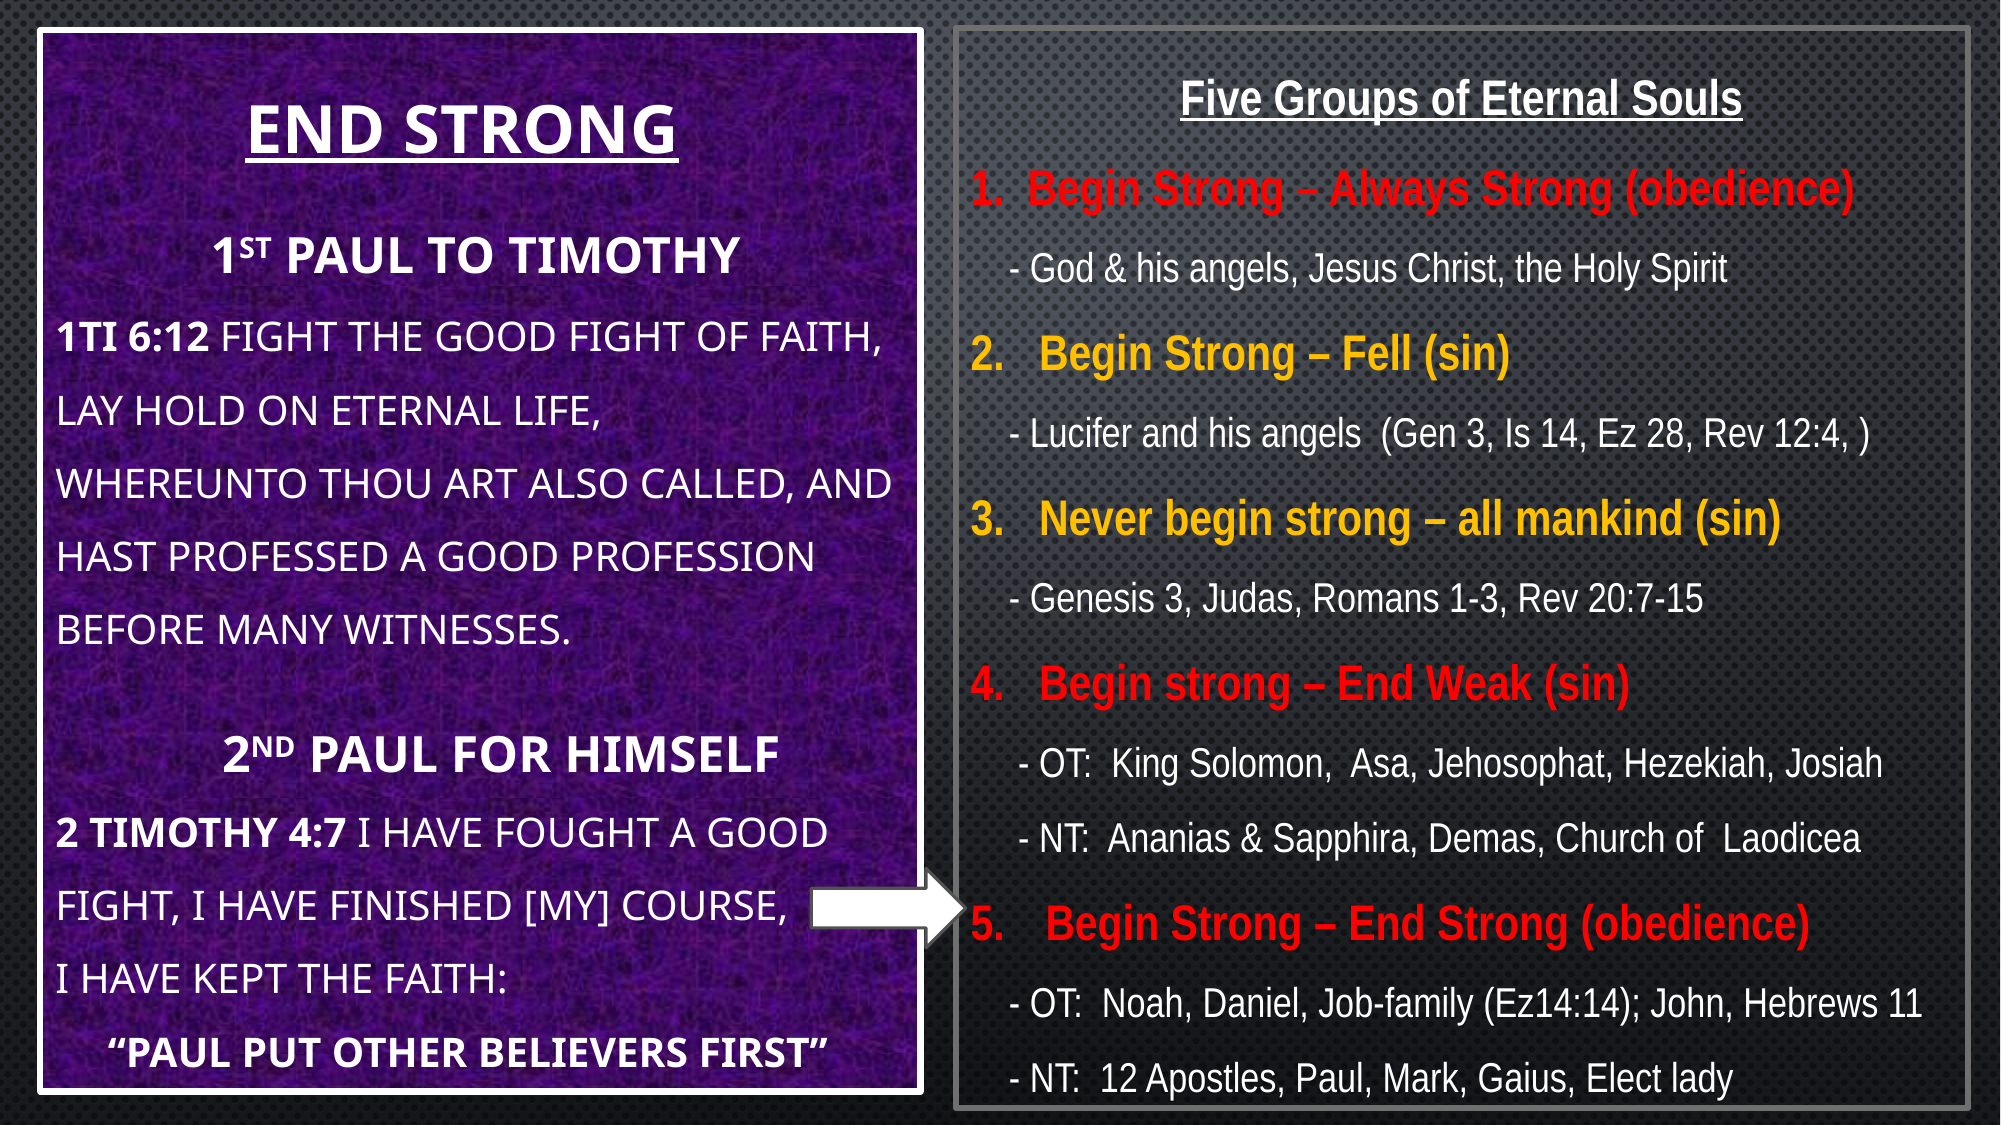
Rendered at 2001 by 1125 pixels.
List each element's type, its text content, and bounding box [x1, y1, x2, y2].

text_box Five Groups of Eternal Souls 1. Begin Strong – Always Strong (obedience) - God & his angels, Jesus Christ, the Holy Spirit 2. Begin Strong – Fell (sin) - Lucifer and his angels (Gen 3, Is 14, Ez 28, Rev 12:4, ) 3. Never begin strong – all mankind (sin) - Genesis 3, Judas, Romans 1-3, Rev 20:7-15 4. Begin strong – End Weak (sin) - OT: King Solomon, Asa, Jehosophat, Hezekiah, Josiah - NT: Ananias & Sapphira, Demas, Church of Laodicea Begin Strong – End Strong (obedience) - OT: Noah, Daniel, Job-family (Ez14:14); John, Hebrews 11 - NT: 12 Apostles, Paul, Mark, Gaius, Elect lady [955, 28, 1968, 1108]
title End strong 1st Paul to Timothy 1Ti 6:12 Fight the good fight of faith, lay hold on eternal life, whereunto thou art also called, and hast professed a good profession before many witnesses. 2nd Paul for Himself 2 Timothy 4:7 I have fought a good fight, I have finished [my] course, I have kept the faith: “Paul put other believers first” [40, 30, 921, 1092]
text_box [809, 866, 967, 950]
